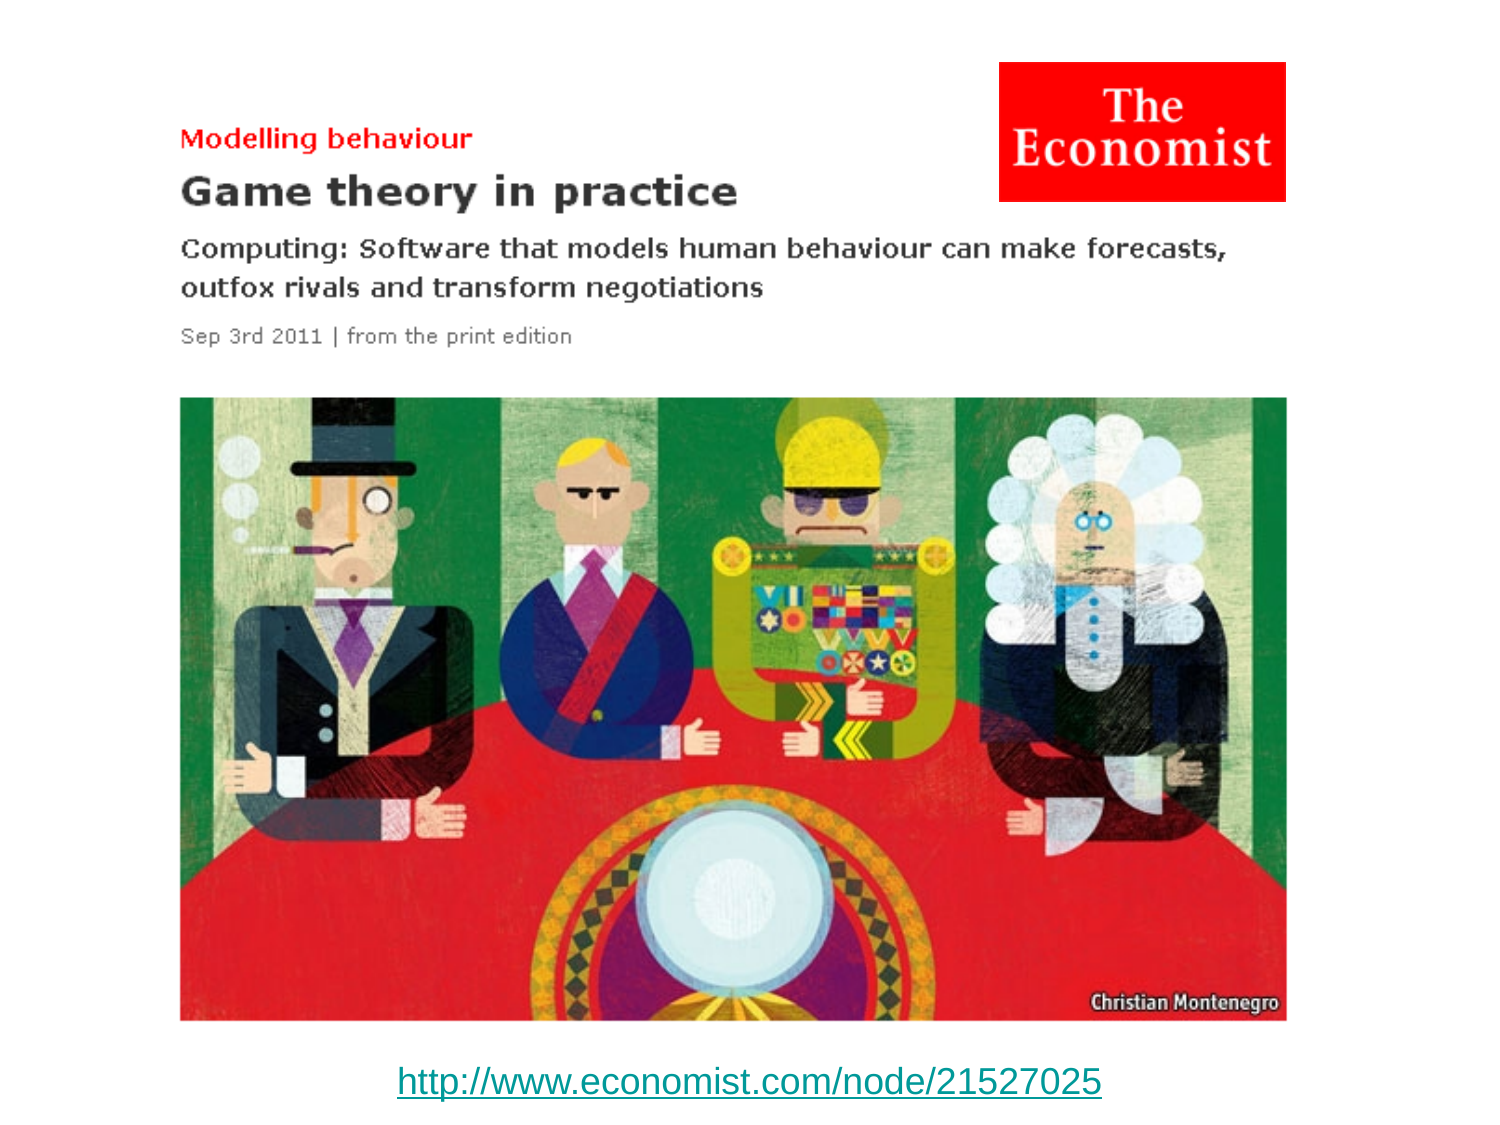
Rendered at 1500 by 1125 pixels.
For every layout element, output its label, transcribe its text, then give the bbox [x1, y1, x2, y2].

picture [162, 62, 1303, 1038]
text_box http://www.economist.com/node/21527025 [382, 1049, 1118, 1110]
